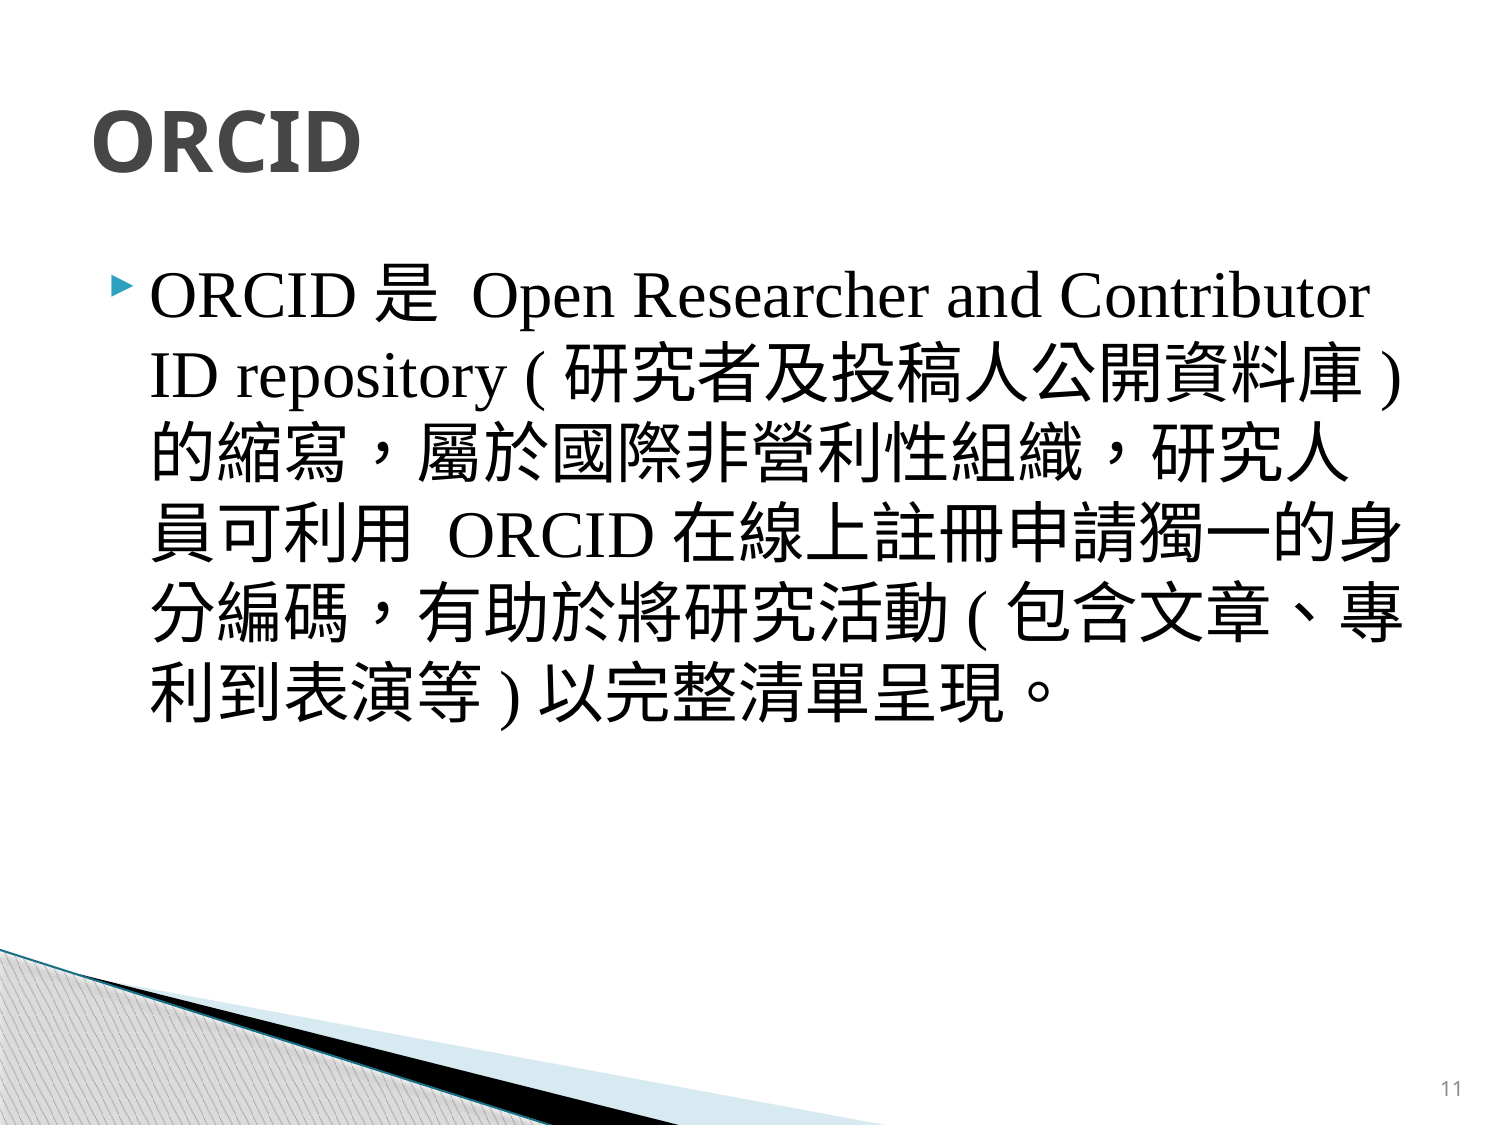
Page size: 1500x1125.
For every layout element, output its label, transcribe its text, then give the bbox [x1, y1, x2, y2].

title ORCID [75, 45, 1425, 233]
list ORCID是 Open Researcher and Contributor ID repository (研究者及投稿人公開資料庫)的縮寫，屬於國際非營利性組織，研究人員可利用 ORCID在線上註冊申請獨一的身分編碼，有助於將研究活動(包含文章、專利到表演等)以完整清單呈現。 [75, 243, 1425, 986]
slide_number 11 [1418, 1051, 1479, 1112]
